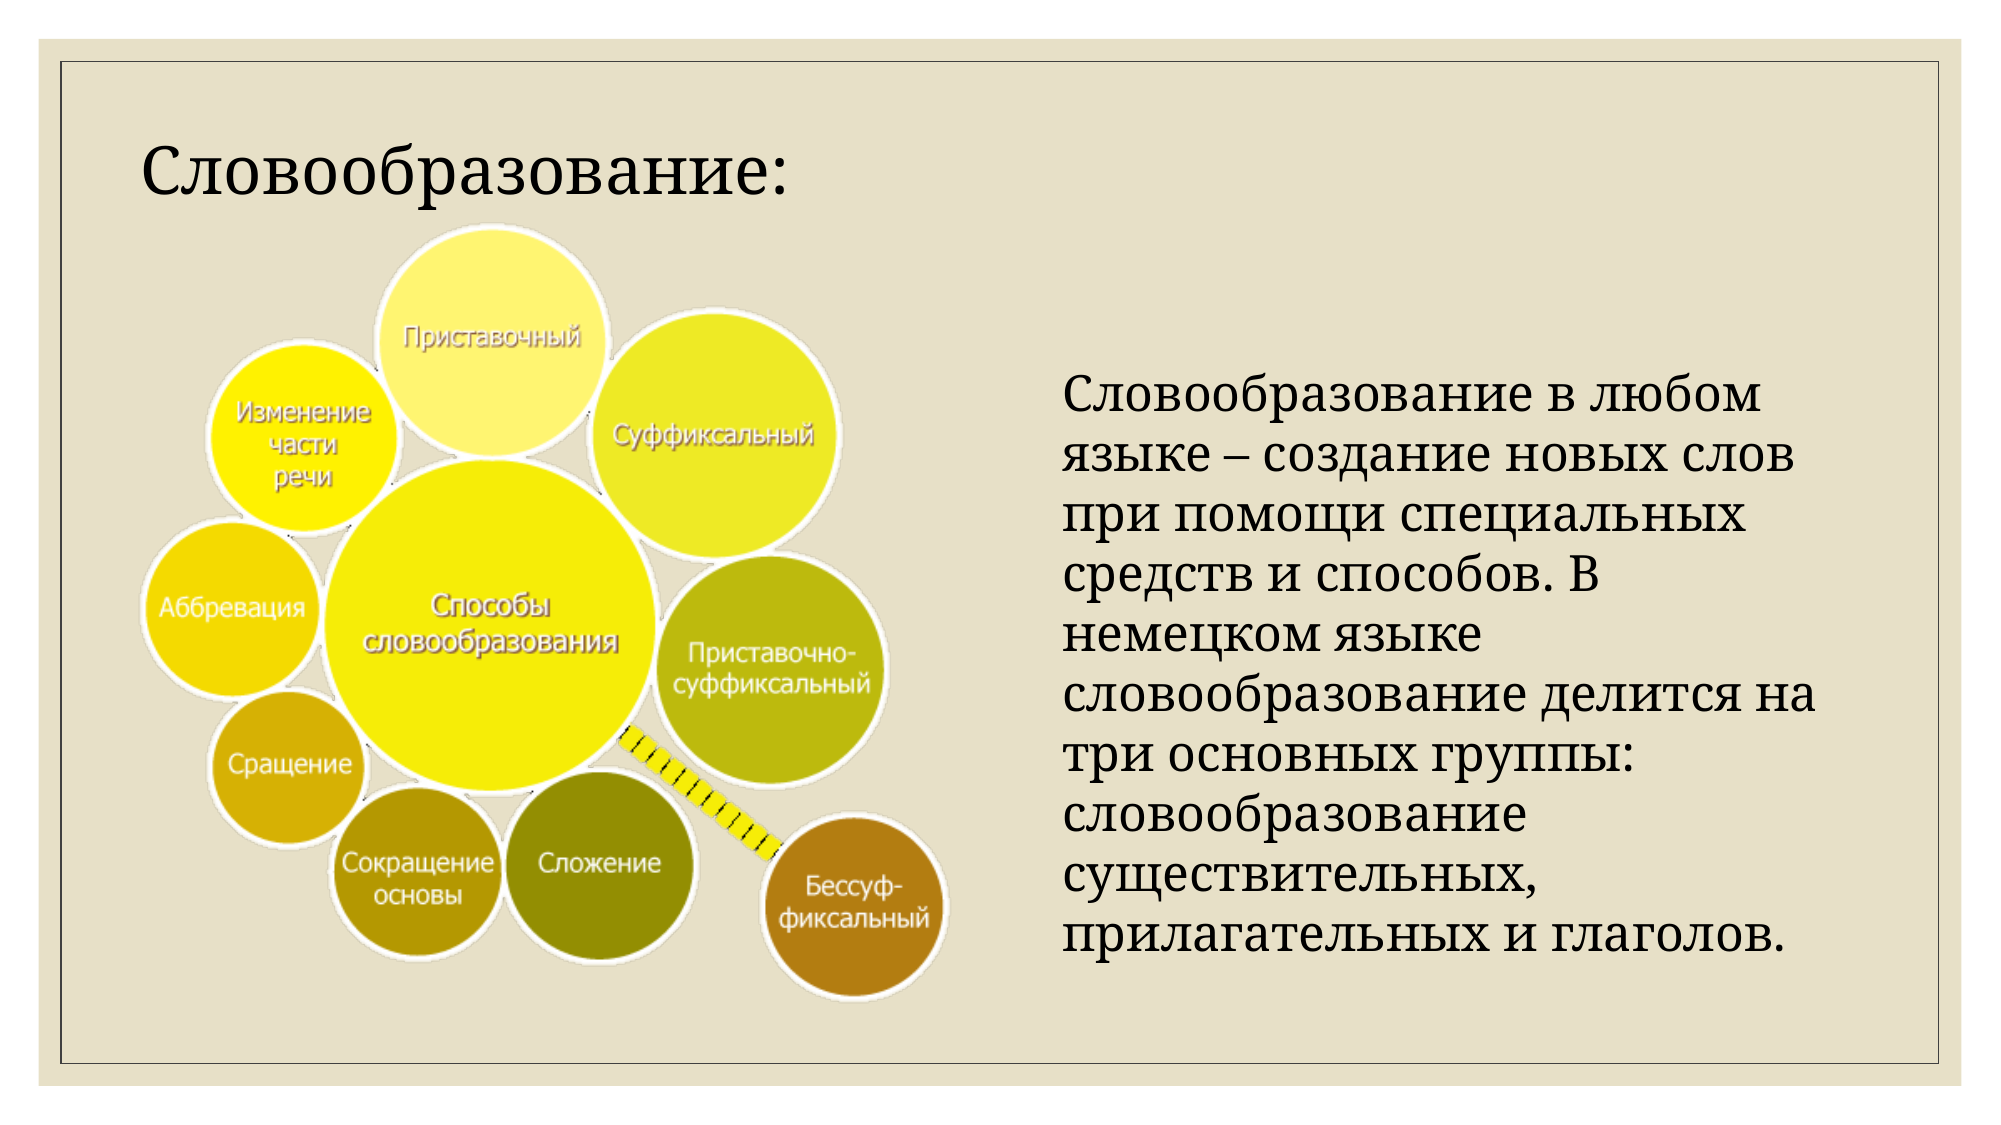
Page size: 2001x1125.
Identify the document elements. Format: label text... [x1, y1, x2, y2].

text_box Словообразование: [126, 120, 2000, 216]
text_box Словообразование в любом языке – создание новых слов при помощи специальных средств и способов. В немецком языке словообразование делится на три основных группы: словообразование существительных, прилагательных и глаголов. [1047, 353, 1872, 969]
picture [125, 216, 1023, 1010]
